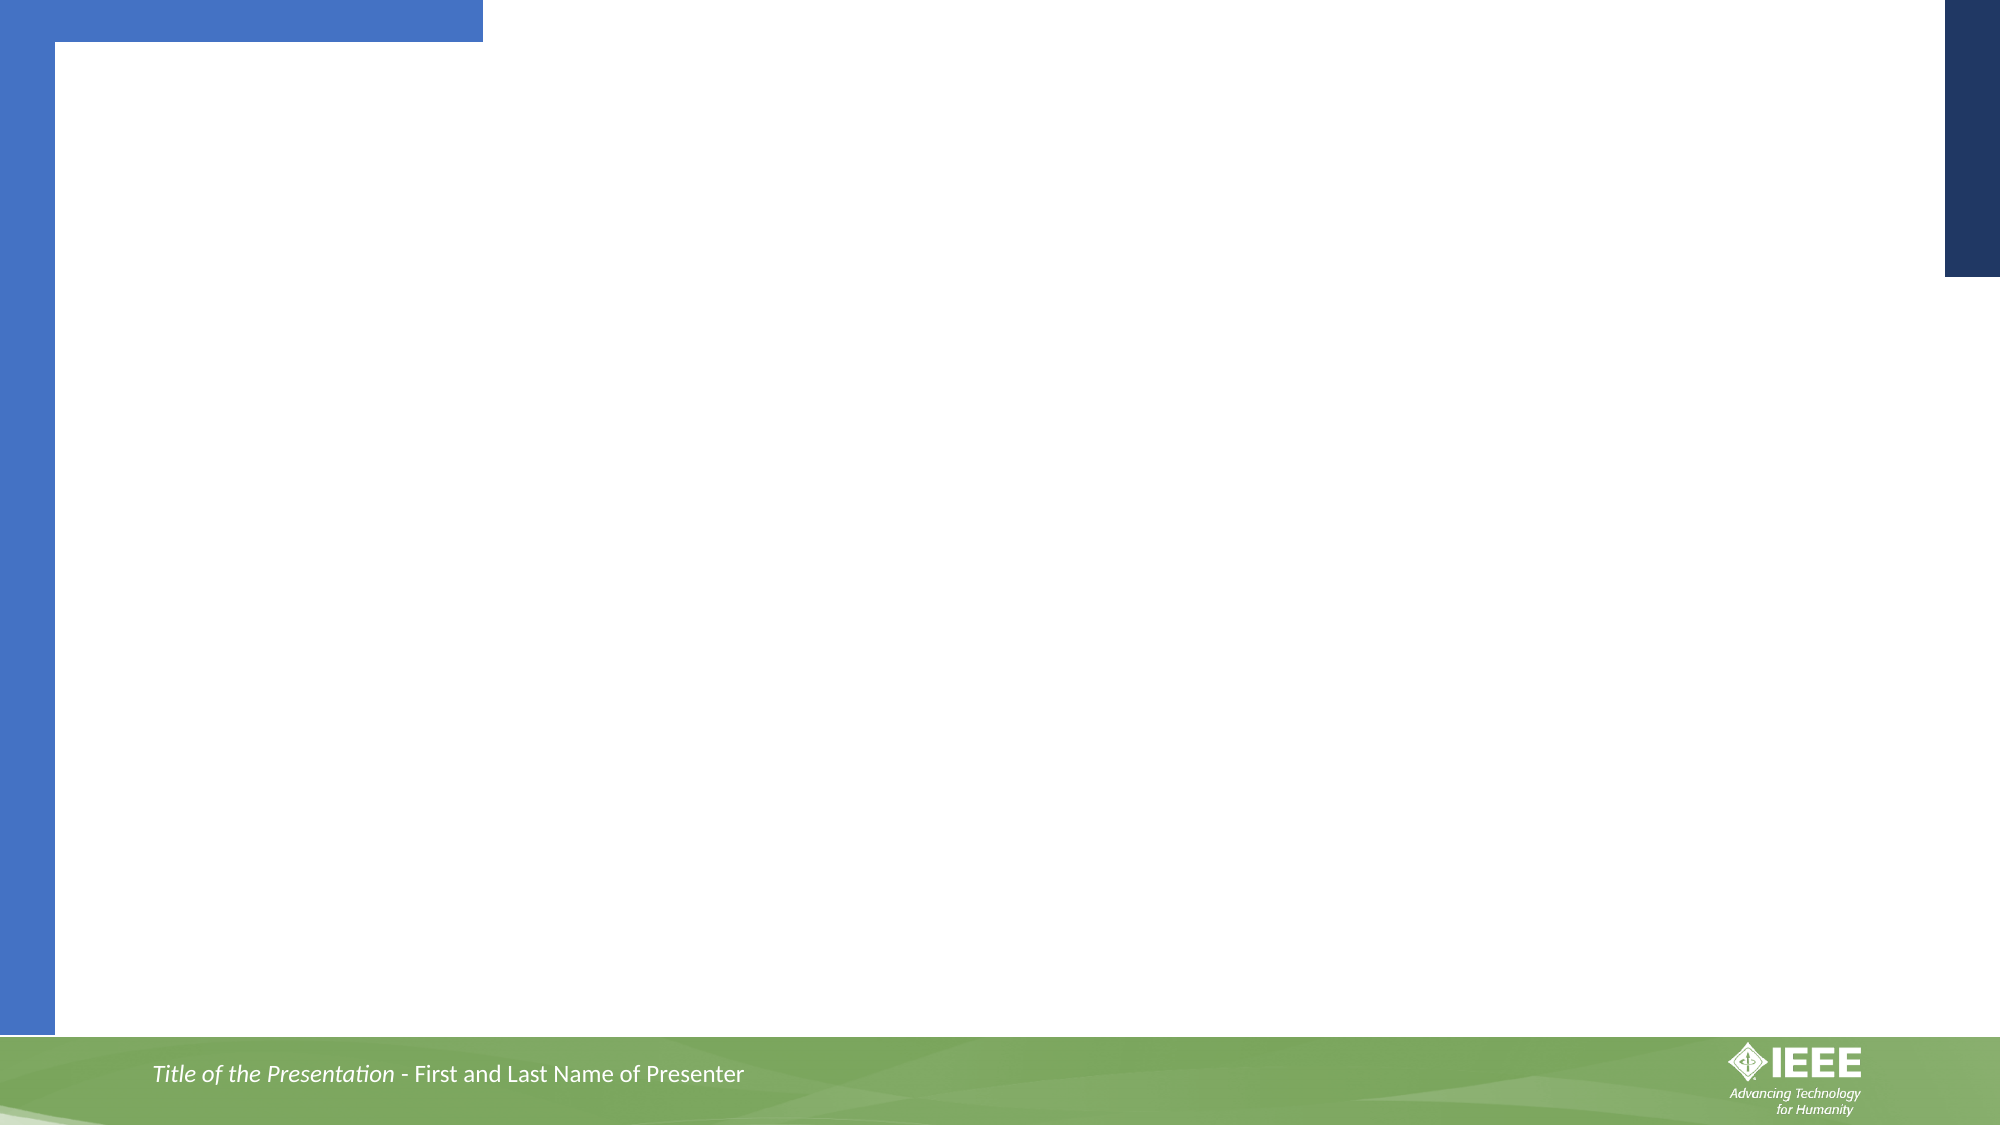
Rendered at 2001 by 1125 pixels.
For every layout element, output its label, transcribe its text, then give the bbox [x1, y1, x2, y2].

footer Title of the Presentation - First and Last Name of Presenter [137, 1042, 1688, 1103]
picture [1728, 1042, 1861, 1117]
